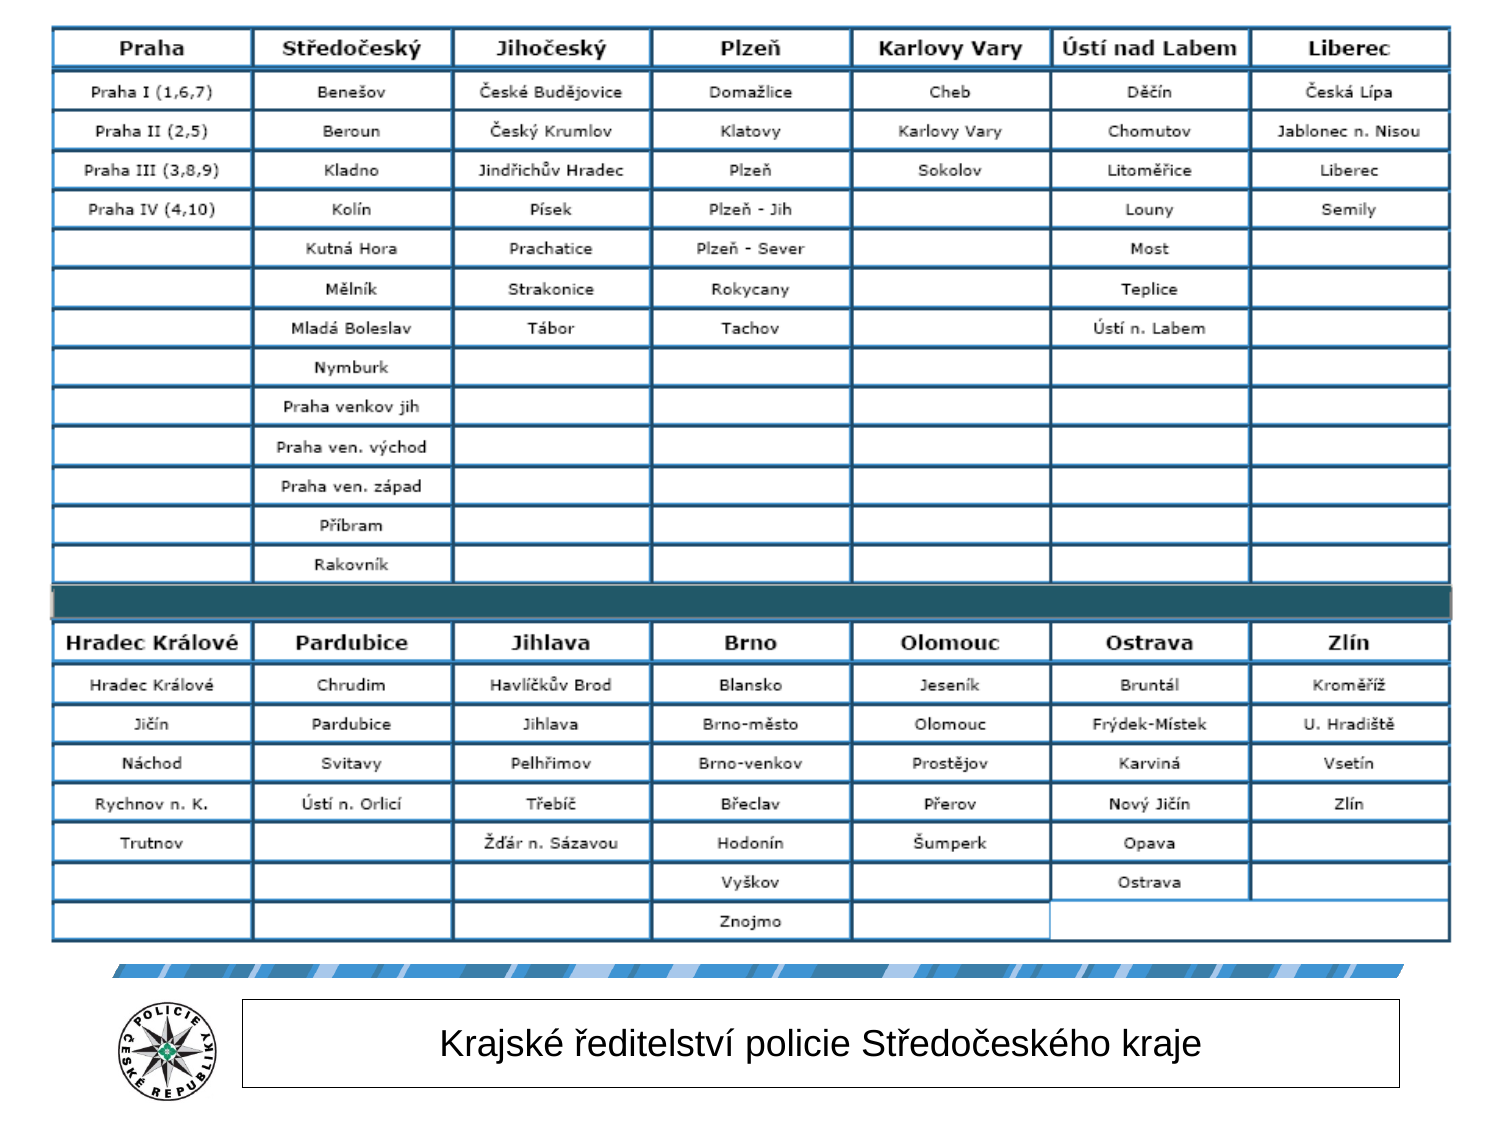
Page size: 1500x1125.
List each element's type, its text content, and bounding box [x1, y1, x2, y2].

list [111, 963, 1404, 978]
picture [44, 18, 1456, 949]
table_header Krajské ředitelství policie Středočeského kraje [243, 1000, 1399, 1087]
picture [111, 999, 219, 1103]
